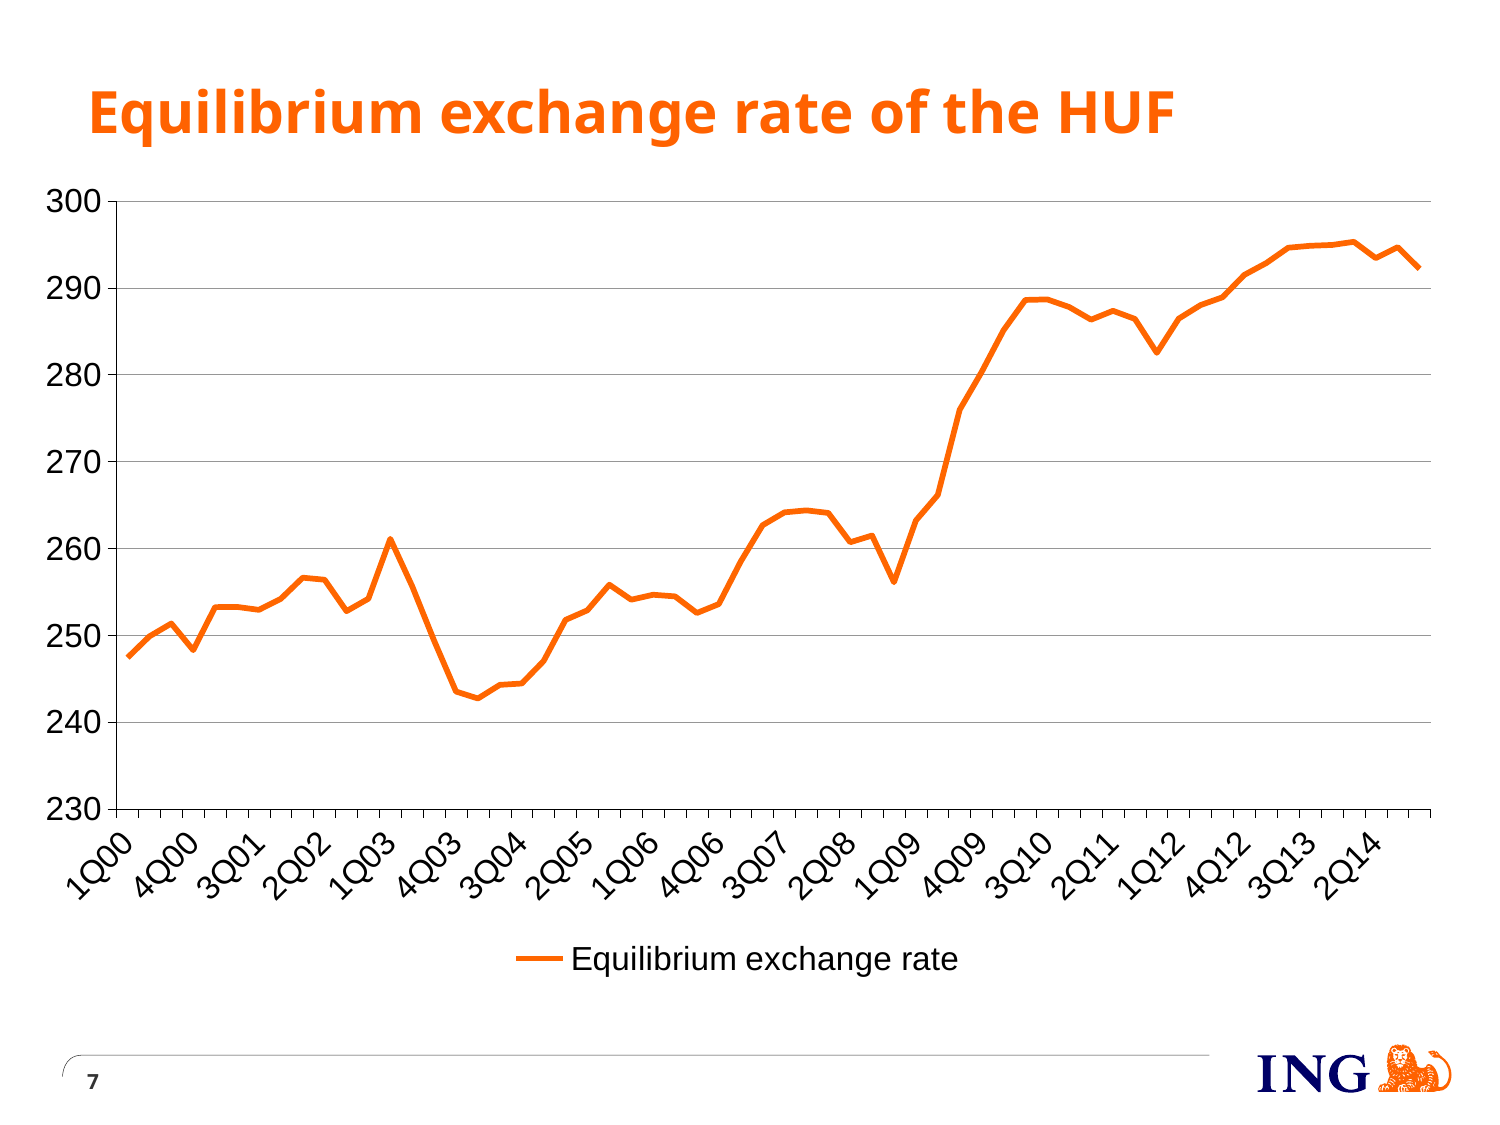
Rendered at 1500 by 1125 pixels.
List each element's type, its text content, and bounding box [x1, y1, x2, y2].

title Equilibrium exchange rate of the HUF [87, 46, 1426, 166]
slide_number 7 [86, 1067, 148, 1099]
chart [16, 166, 1460, 984]
